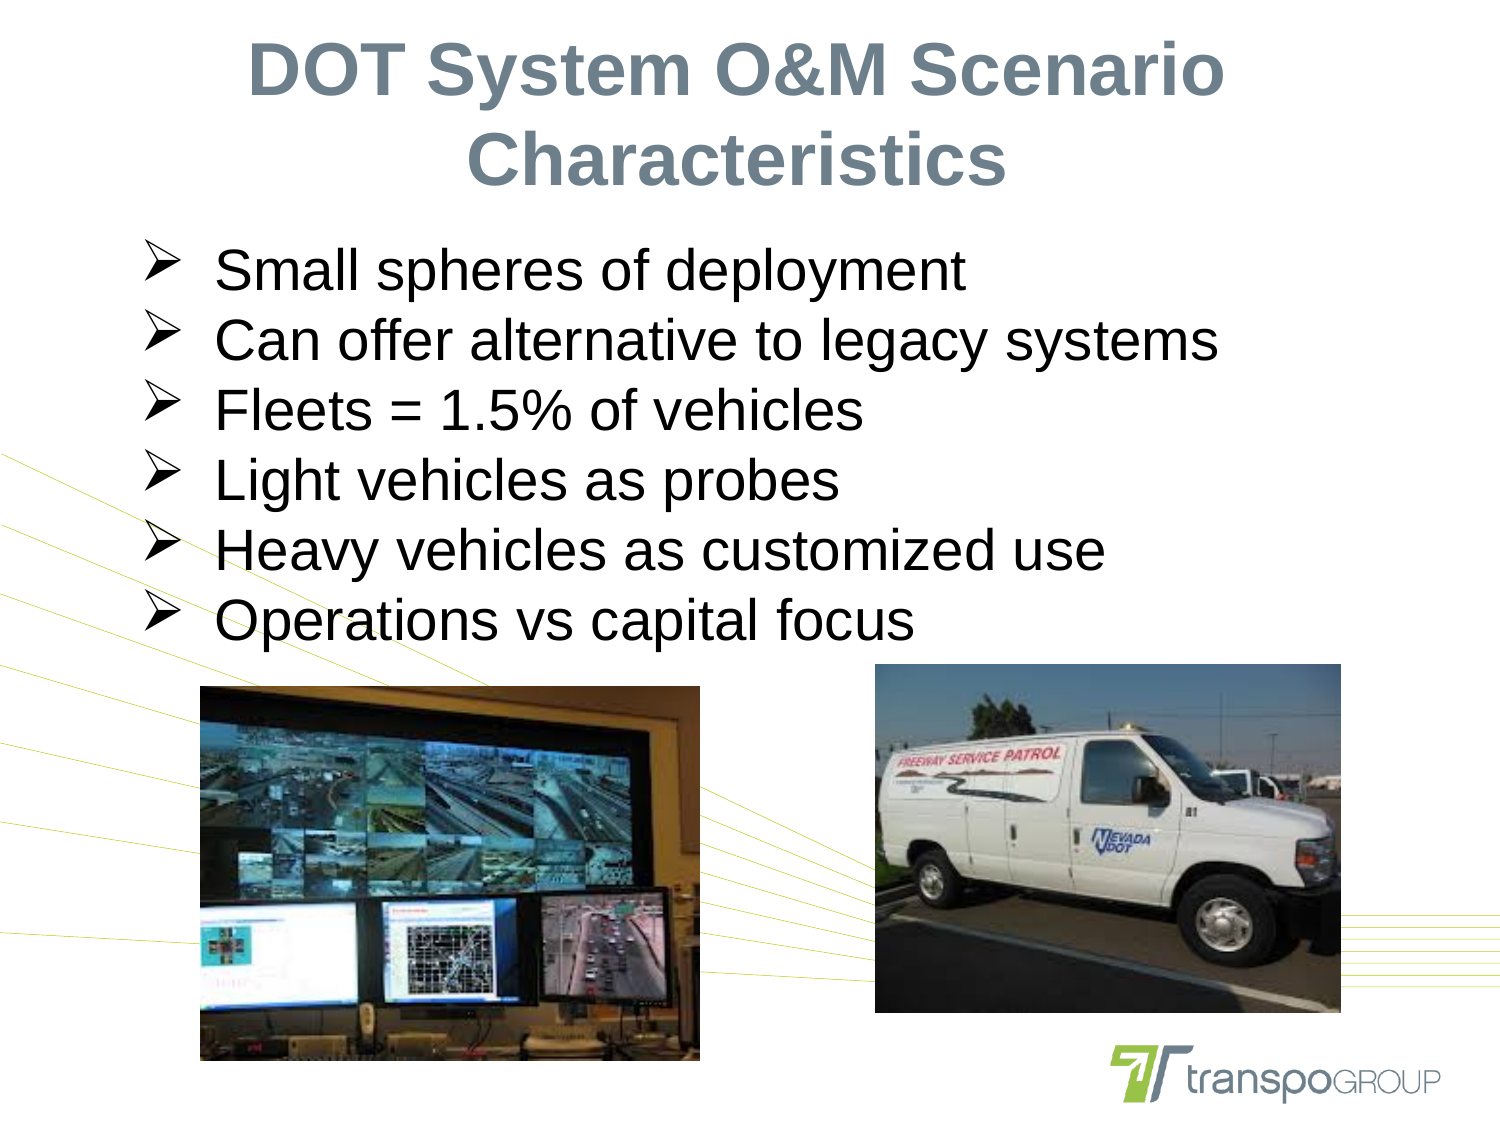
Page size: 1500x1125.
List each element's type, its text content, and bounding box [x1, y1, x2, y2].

title DOT System O&M Scenario Characteristics [62, 57, 1413, 163]
text_box Small spheres of deployment Can offer alternative to legacy systems Fleets = 1.5% of vehicles Light vehicles as probes Heavy vehicles as customized use Operations vs capital focus [125, 224, 1363, 660]
picture [1087, 1022, 1463, 1125]
picture [199, 685, 701, 1061]
picture [874, 663, 1341, 1014]
